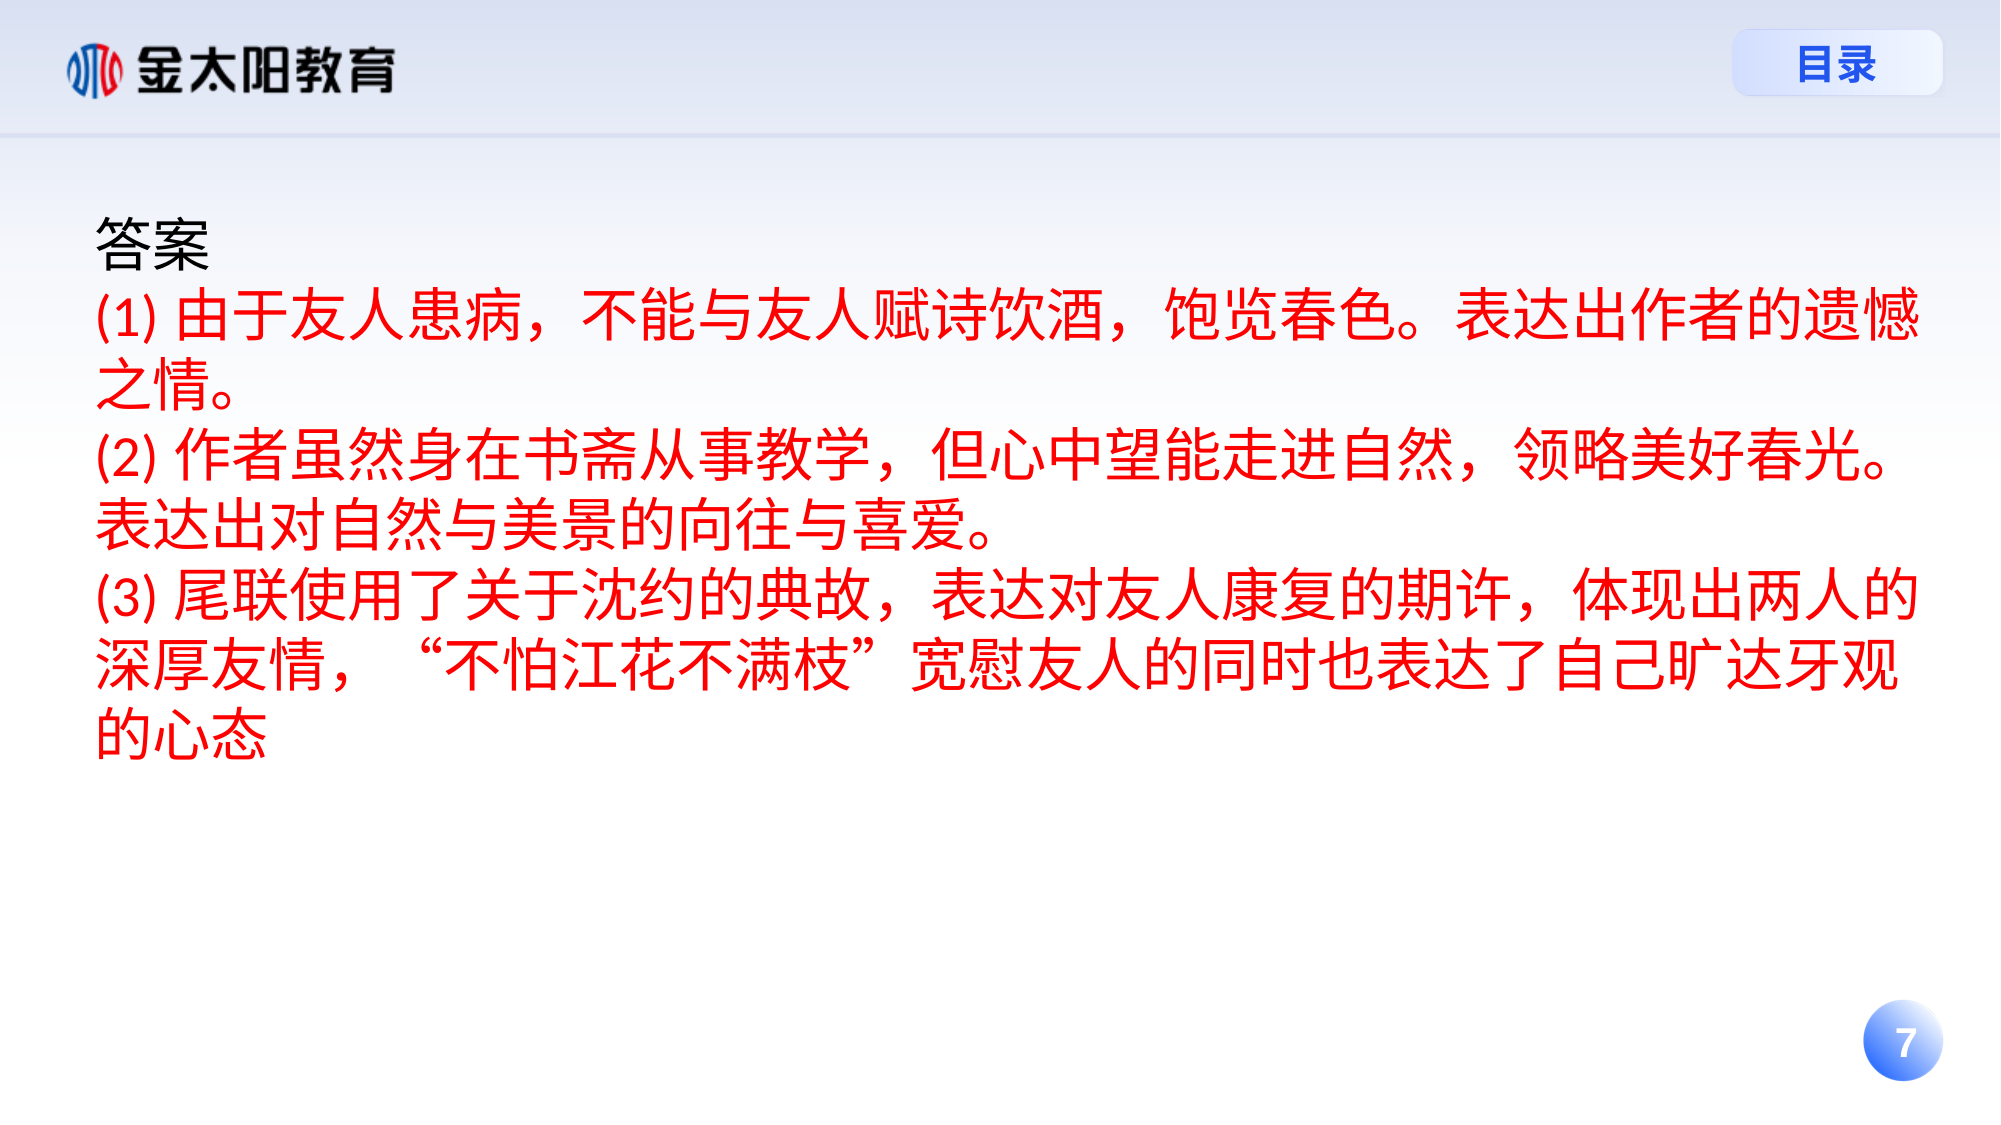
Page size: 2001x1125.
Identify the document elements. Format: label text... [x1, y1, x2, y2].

text_box 答案 (1)由于友人患病，不能与友人赋诗饮酒，饱览春色。表达出作者的遗憾之情。 (2)作者虽然身在书斋从事教学，但心中望能走进自然，领略美好春光。表达出对自然与美景的向往与喜爱。 (3)尾联使用了关于沈约的典故，表达对友人康复的期许，体现出两人的深厚友情，“不怕江花不满枝”宽慰友人的同时也表达了自己旷达牙观的心态 [79, 201, 1959, 776]
picture [0, 0, 2000, 1125]
